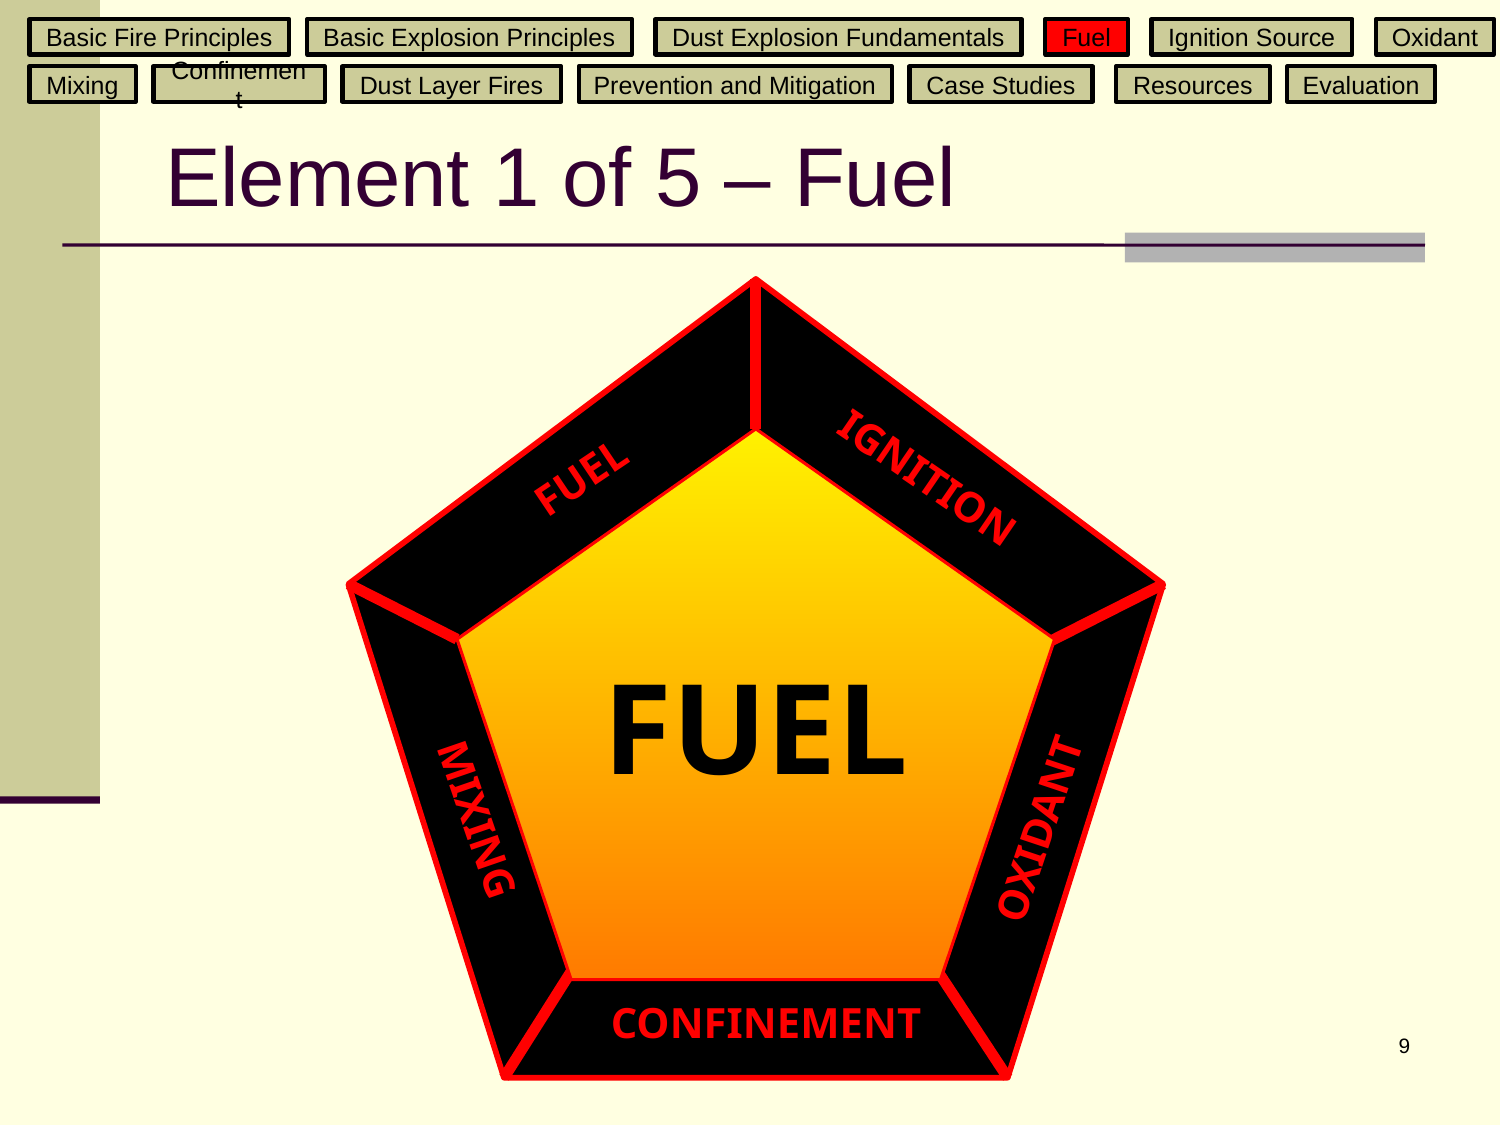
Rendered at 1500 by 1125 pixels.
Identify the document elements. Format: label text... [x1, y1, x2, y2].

text_box Basic Fire Principles [27, 17, 291, 57]
text_box Case Studies [907, 64, 1095, 104]
text_box Confinement [151, 64, 327, 104]
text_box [348, 278, 1164, 1078]
text_box Prevention and Mitigation [577, 64, 894, 104]
text_box Resources [1114, 64, 1272, 104]
text_box Ignition Source [1149, 17, 1354, 57]
title Element 1 of 5 – Fuel [150, 79, 1425, 268]
text_box Dust Explosion Fundamentals [653, 17, 1024, 57]
text_box Mixing [27, 64, 138, 104]
text_box Oxidant [1374, 17, 1496, 57]
slide_number 9 [1112, 1025, 1425, 1100]
text_box Basic Explosion Principles [305, 17, 634, 57]
text_box Fuel [1043, 17, 1130, 57]
text_box Dust Layer Fires [340, 64, 563, 104]
text_box Evaluation [1285, 64, 1437, 104]
